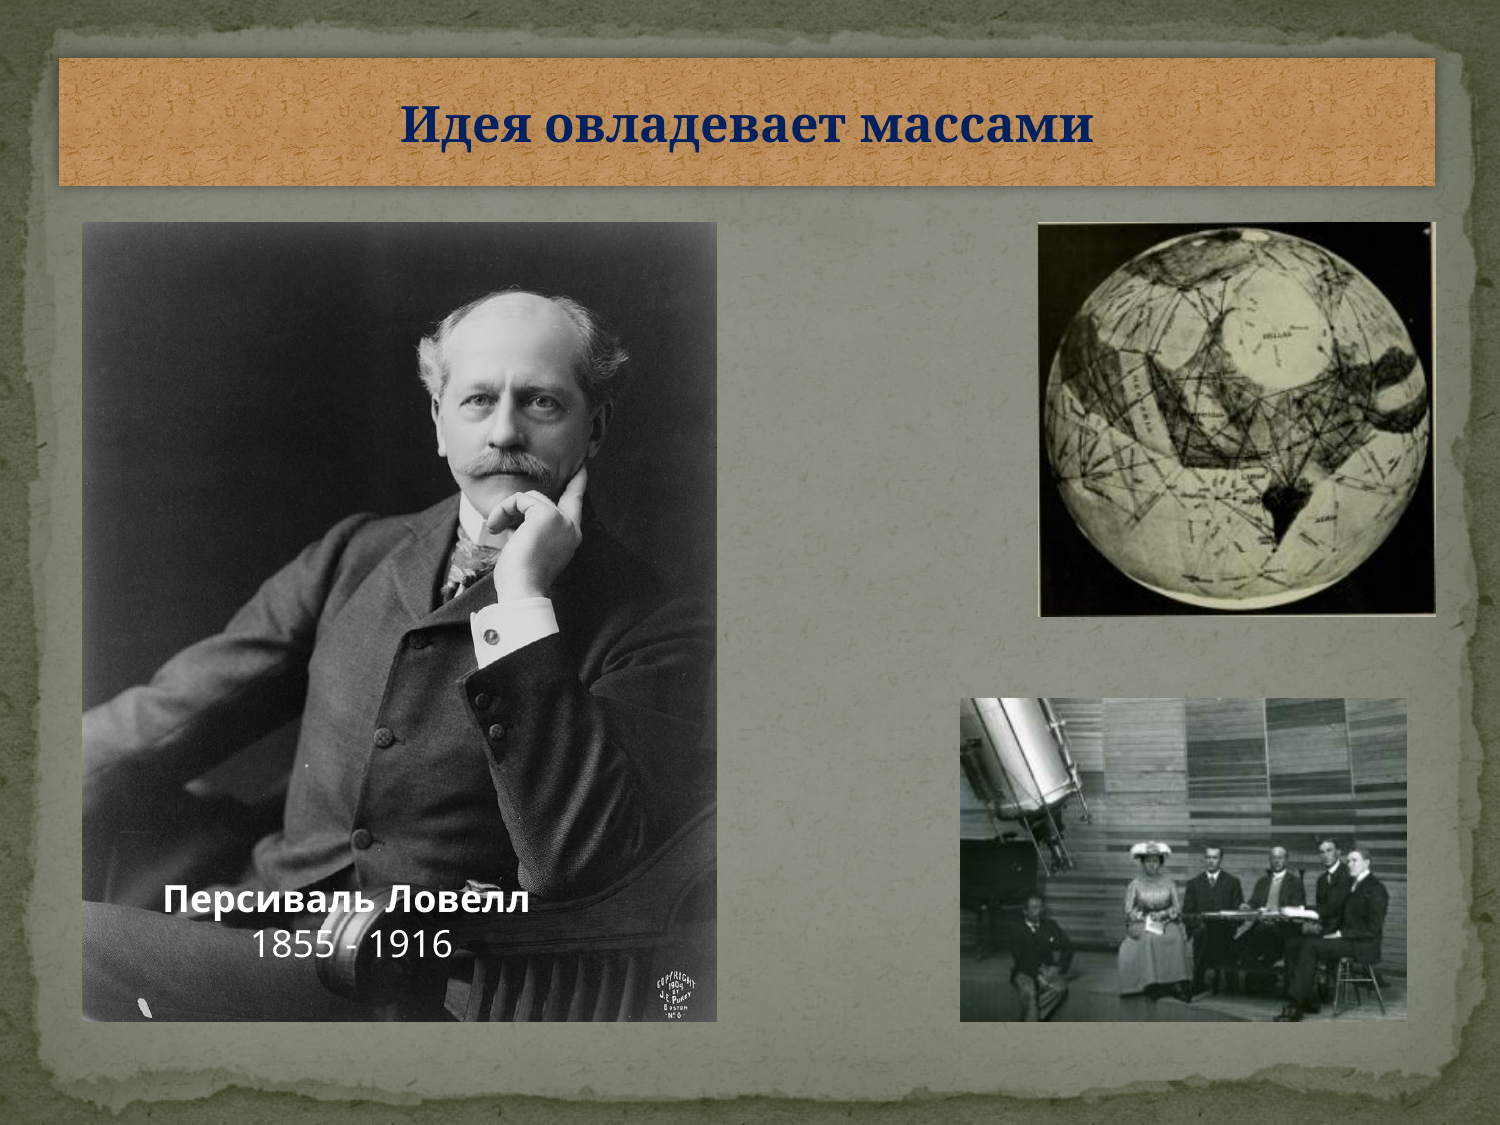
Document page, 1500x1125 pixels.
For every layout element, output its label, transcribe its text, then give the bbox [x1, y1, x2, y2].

picture [82, 222, 717, 1022]
text_box Идея овладевает массами [59, 58, 1436, 186]
picture [1038, 222, 1436, 617]
picture [960, 698, 1407, 1022]
